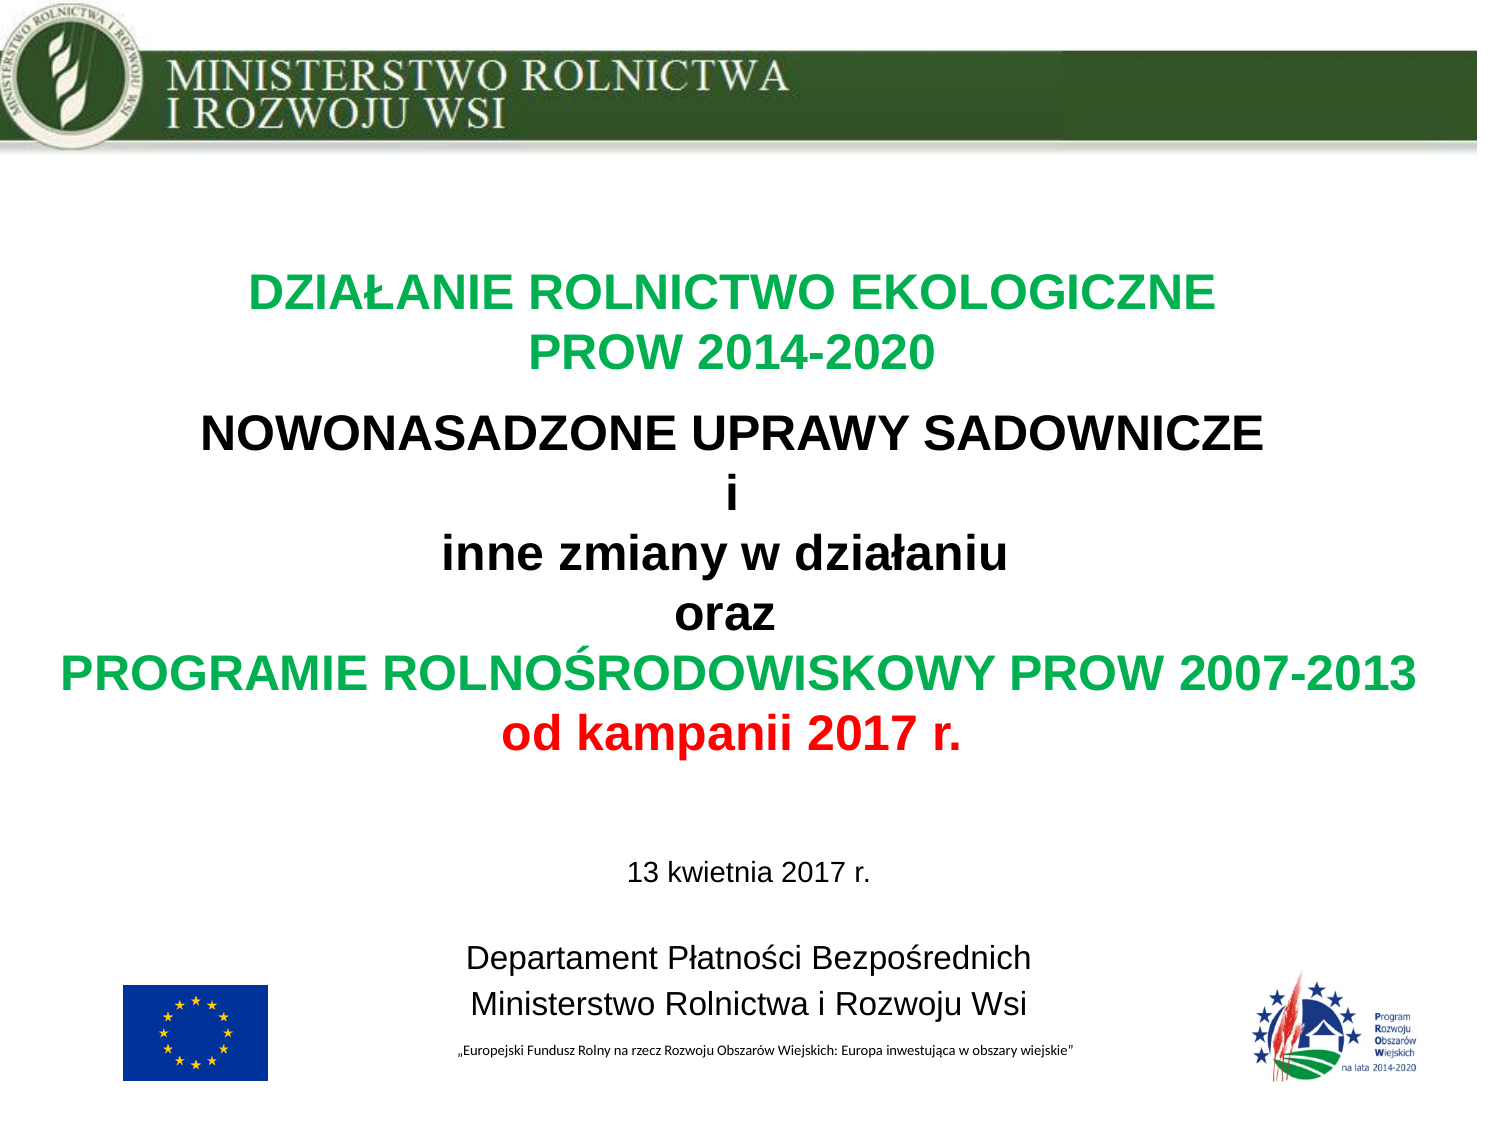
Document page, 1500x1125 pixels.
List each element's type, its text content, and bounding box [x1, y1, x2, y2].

picture [0, 0, 1477, 155]
text_box „Europejski Fundusz Rolny na rzecz Rozwoju Obszarów Wiejskich: Europa inwestująca w obszary wiejskie” [393, 1032, 1138, 1066]
text_box DZIAŁANIE ROLNICTWO EKOLOGICZNE PROW 2014-2020 NOWONASADZONE UPRAWY SADOWNICZE i inne zmiany w działaniu oraz PROGRAMIE ROLNOŚRODOWISKOWY PROW 2007-2013 od kampanii 2017 r. [5, 172, 1460, 799]
text_box 13 kwietnia 2017 r. Departament Płatności Bezpośrednich Ministerstwo Rolnictwa i Rozwoju Wsi [224, 845, 1275, 953]
text_box [67, 261, 1433, 911]
picture [123, 984, 268, 1082]
picture [1243, 963, 1430, 1093]
